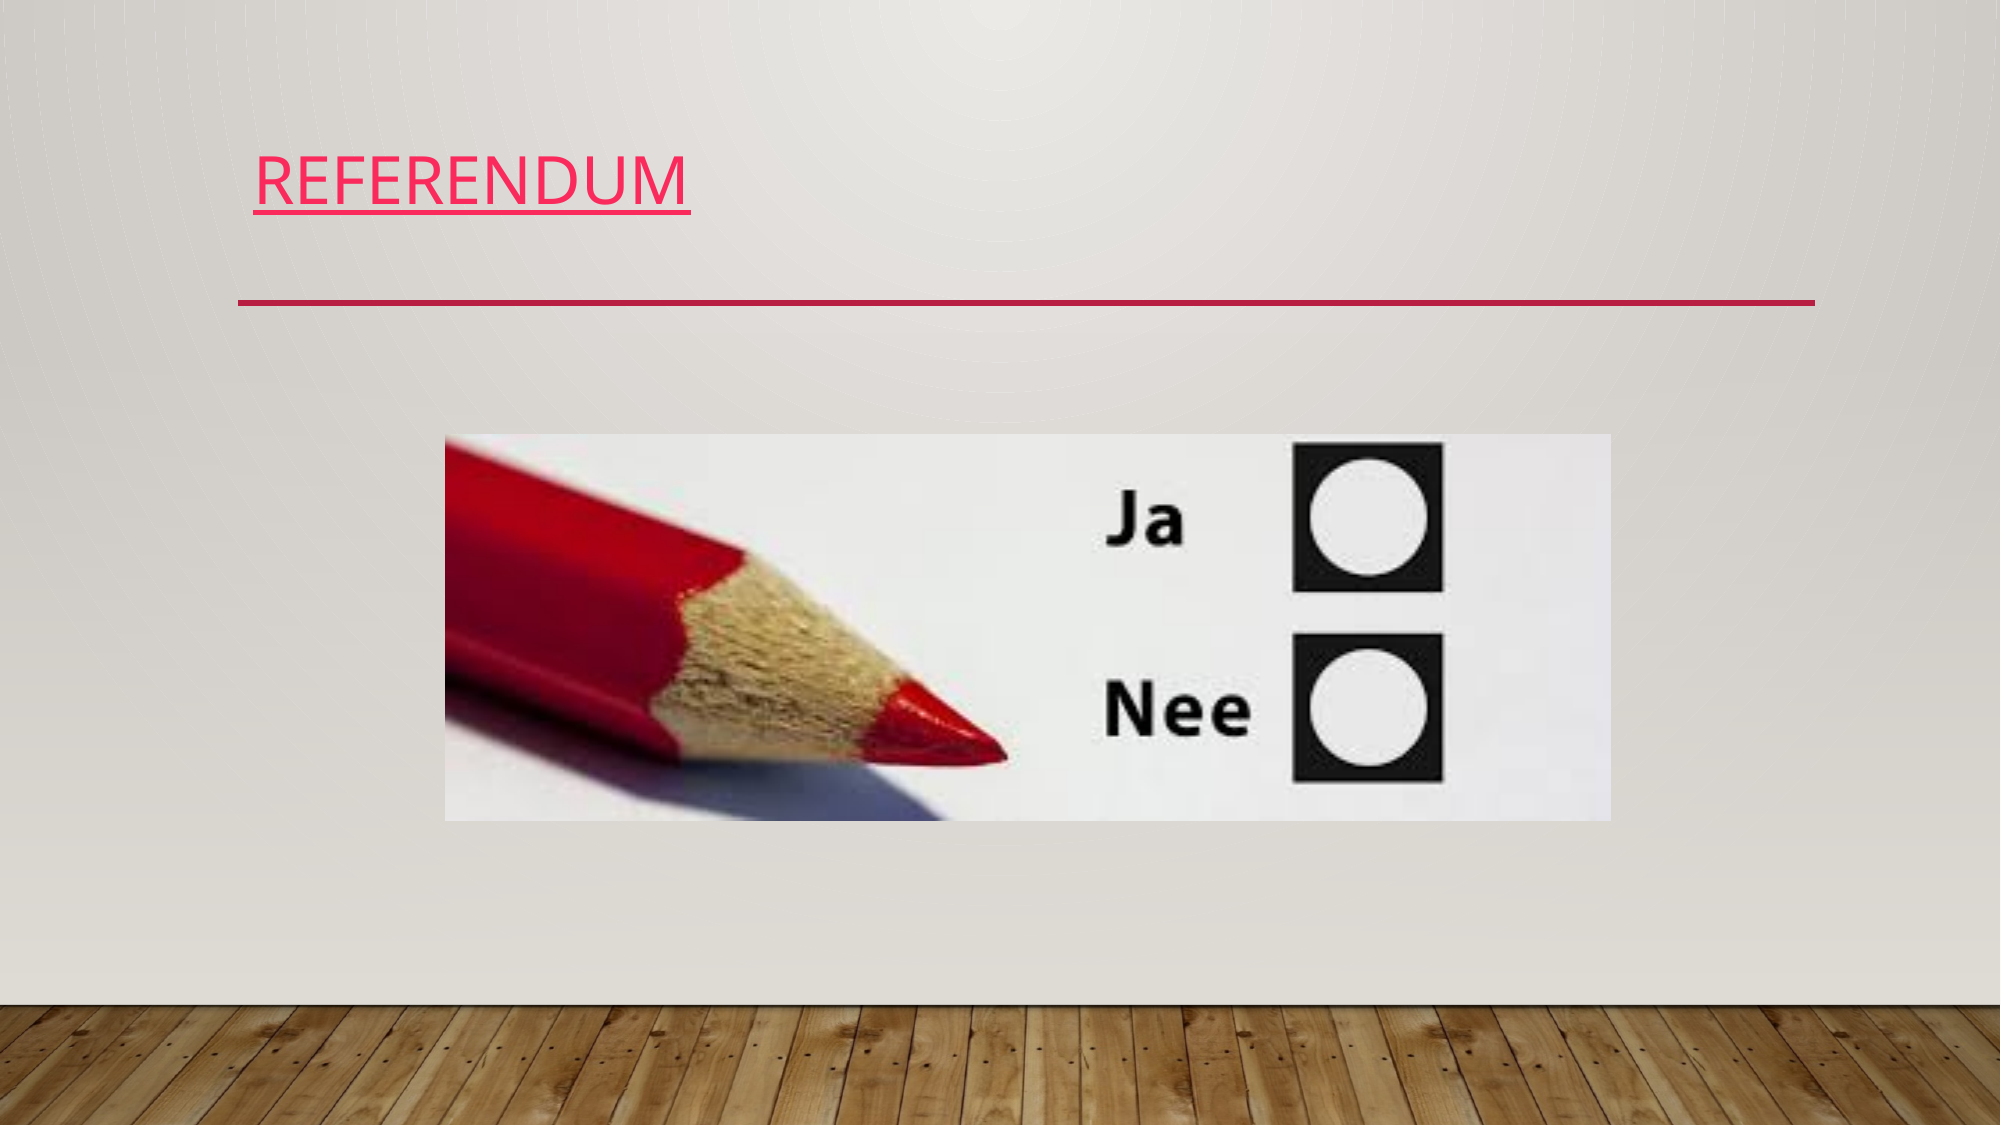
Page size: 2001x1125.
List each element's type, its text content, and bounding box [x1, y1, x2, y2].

picture [0, 1005, 2000, 1125]
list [445, 434, 1612, 822]
title Referendum [238, 131, 1814, 305]
